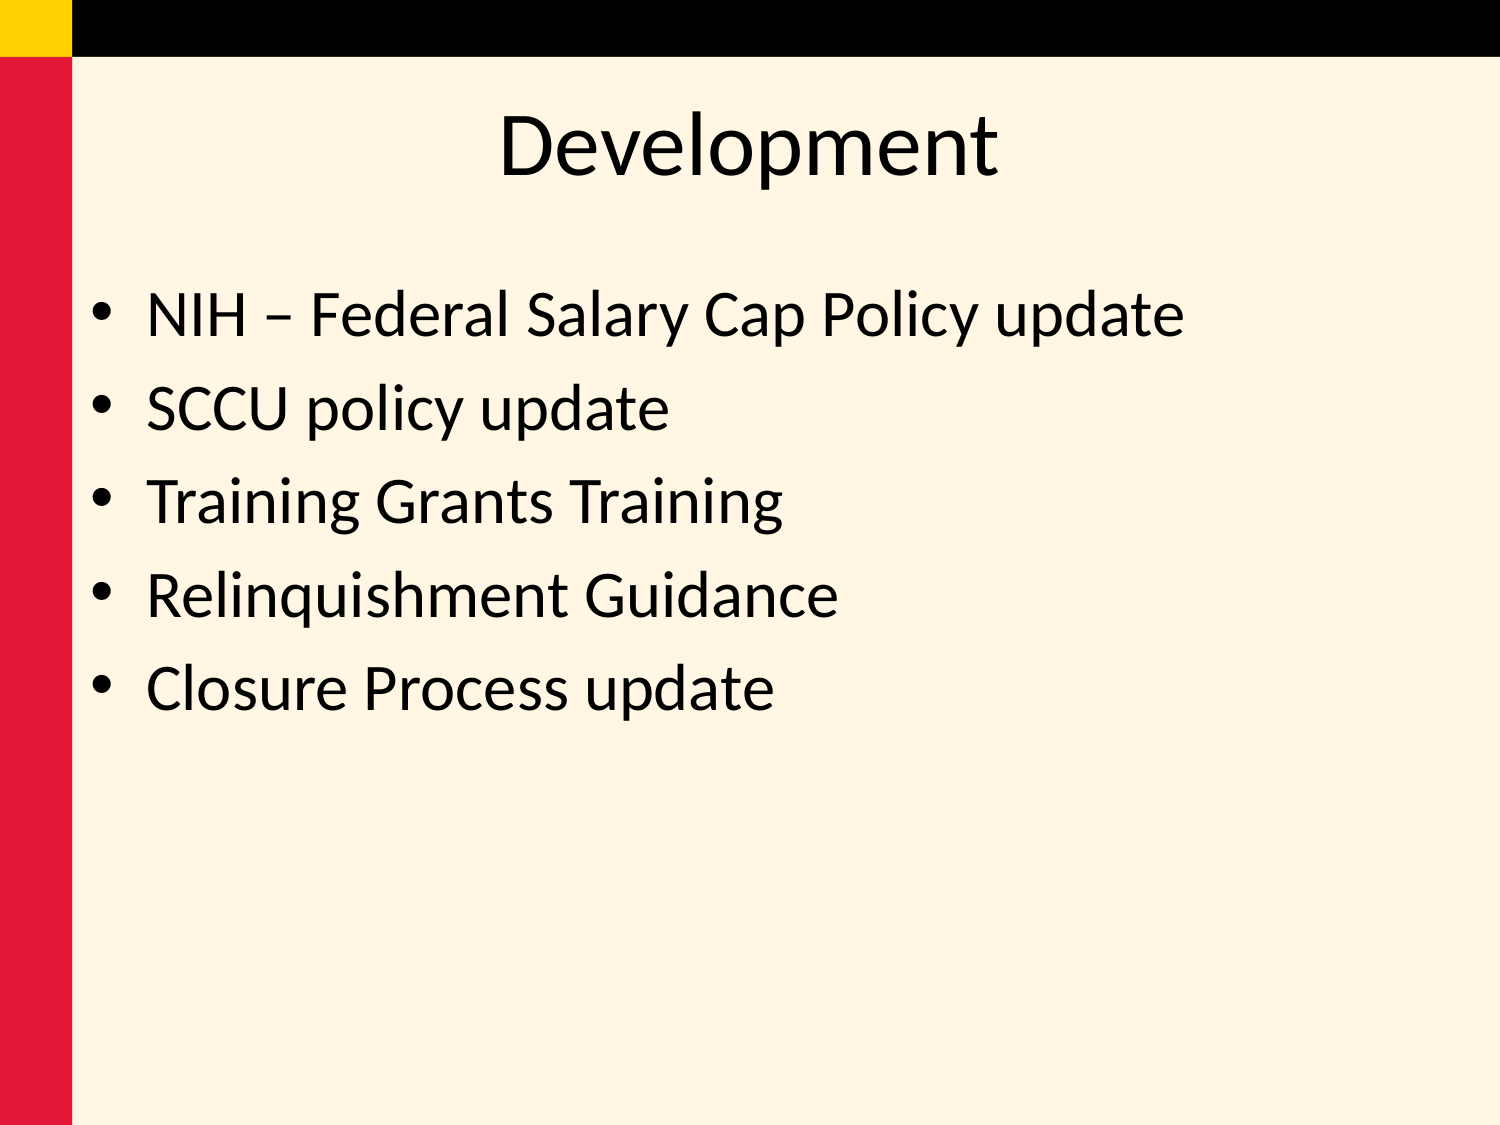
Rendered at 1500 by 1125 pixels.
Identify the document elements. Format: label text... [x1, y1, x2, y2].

picture [0, 0, 1500, 1125]
title Development [75, 45, 1425, 233]
list NIH – Federal Salary Cap Policy update SCCU policy update Training Grants Training Relinquishment Guidance Closure Process update [75, 262, 1425, 1005]
